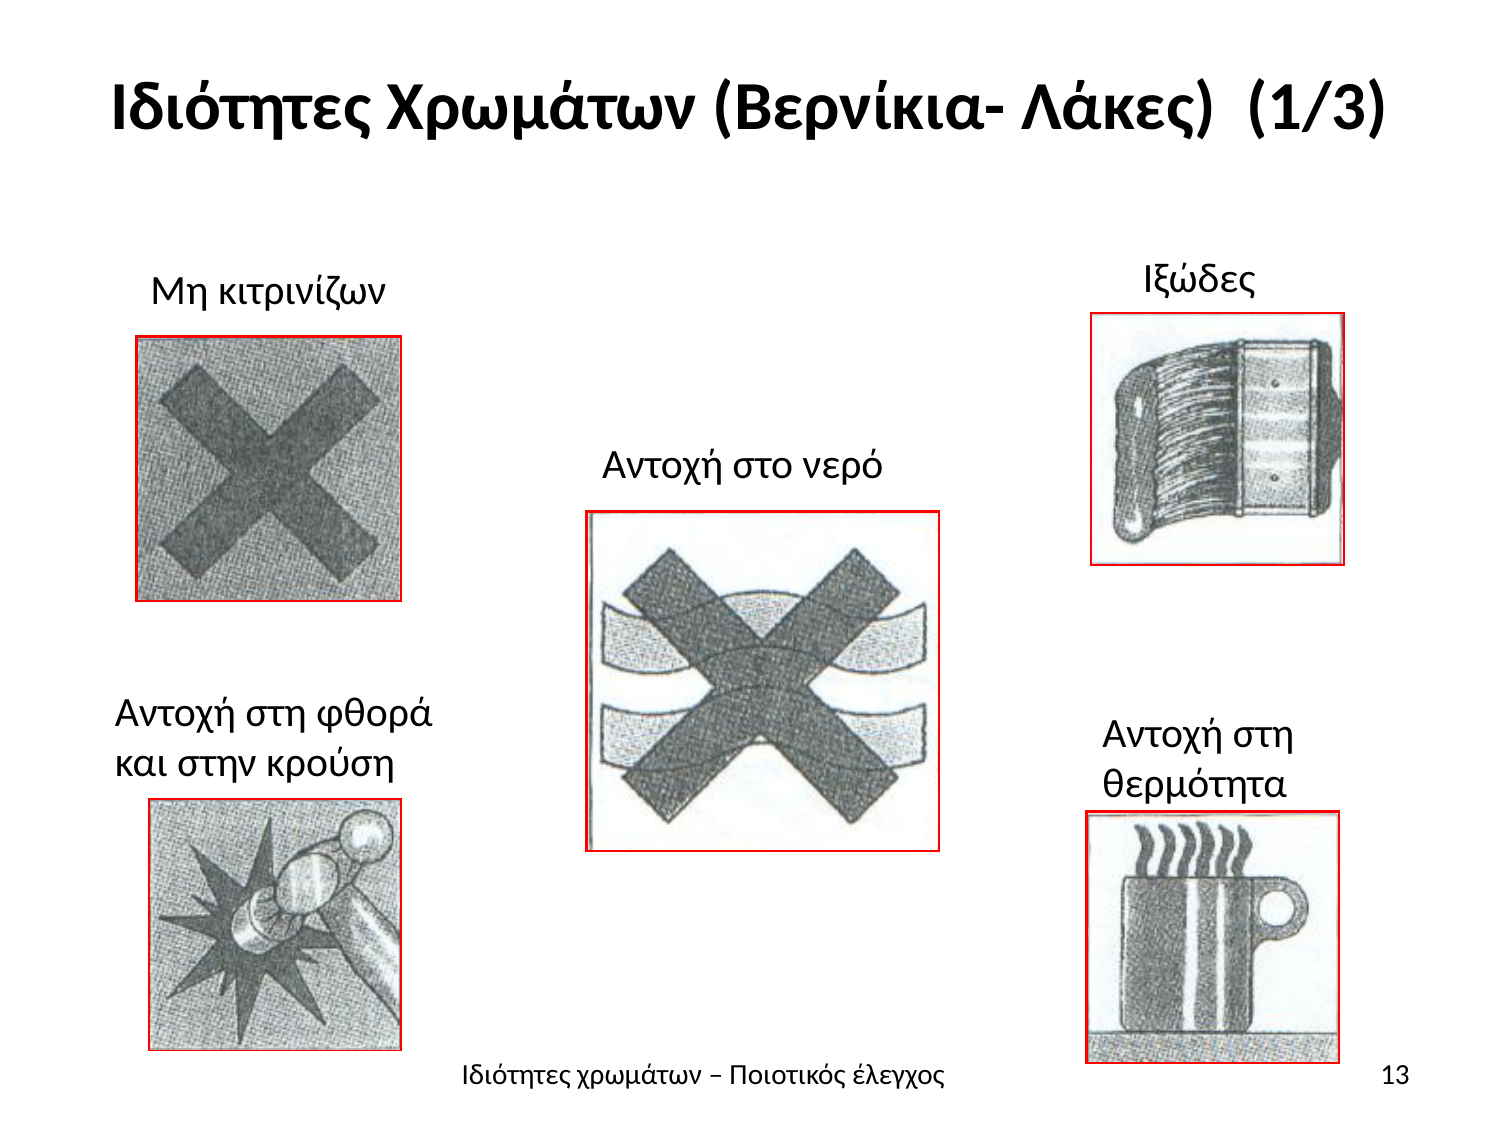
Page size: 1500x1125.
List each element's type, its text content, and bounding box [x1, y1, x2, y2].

text_box Αντοχή στη φθορά και στην κρούση [100, 677, 455, 793]
text_box Αντοχή στη θερμότητα [1087, 698, 1365, 814]
picture [1092, 314, 1344, 565]
picture [587, 512, 939, 850]
picture [149, 799, 401, 1051]
text_box Μη κιτρινίζων [135, 255, 431, 321]
picture [1087, 812, 1338, 1063]
footer Ιδιότητες χρωμάτων – Ποιοτικός έλεγχος [419, 1042, 988, 1103]
text_box Ιξώδες [1128, 243, 1317, 309]
title Ιδιότητες Χρωμάτων (Βερνίκια- Λάκες) (1/3) [75, 30, 1425, 173]
slide_number 13 [1074, 1042, 1425, 1103]
text_box Αντοχή στο νερό [587, 429, 954, 495]
picture [137, 337, 400, 601]
